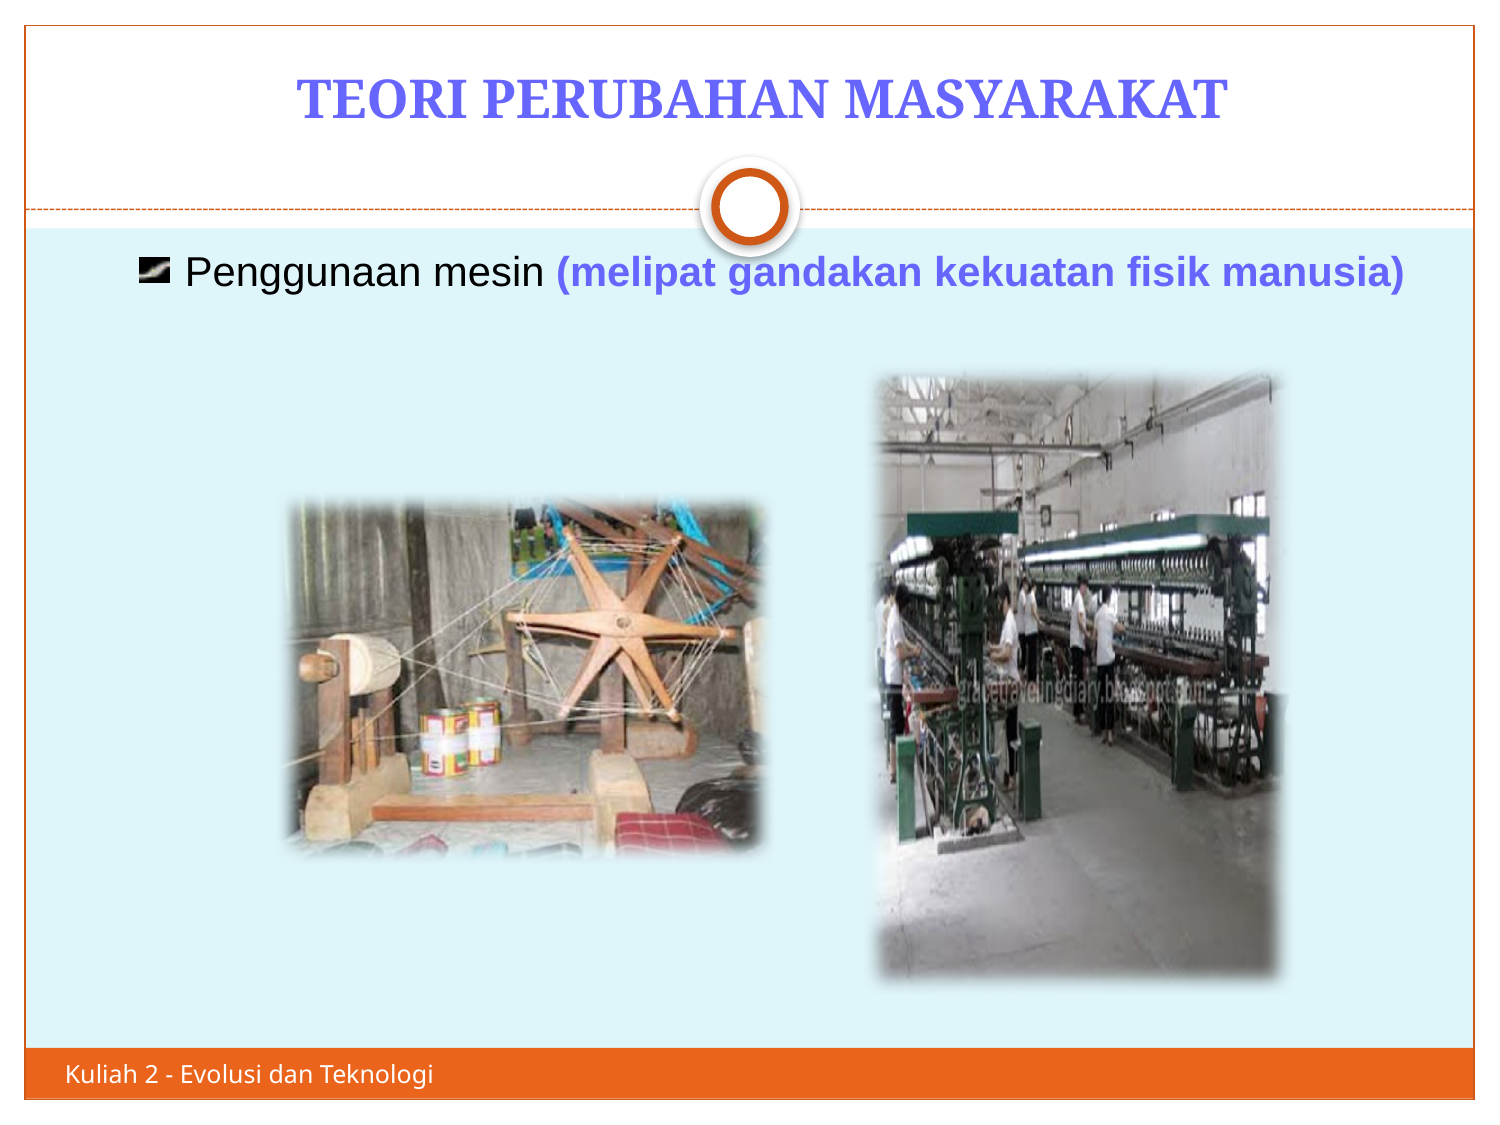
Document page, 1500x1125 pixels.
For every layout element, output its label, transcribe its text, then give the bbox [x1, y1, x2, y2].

list Penggunaan mesin (melipat gandakan kekuatan fisik manusia) [125, 237, 1425, 1013]
picture [862, 362, 1295, 996]
title TEORI PERUBAHAN MASYARAKAT [125, 75, 1400, 135]
picture [139, 257, 170, 283]
slide_number 13 [715, 168, 791, 237]
footer Kuliah 2 - Evolusi dan Teknologi [50, 1051, 638, 1112]
picture [274, 489, 776, 865]
